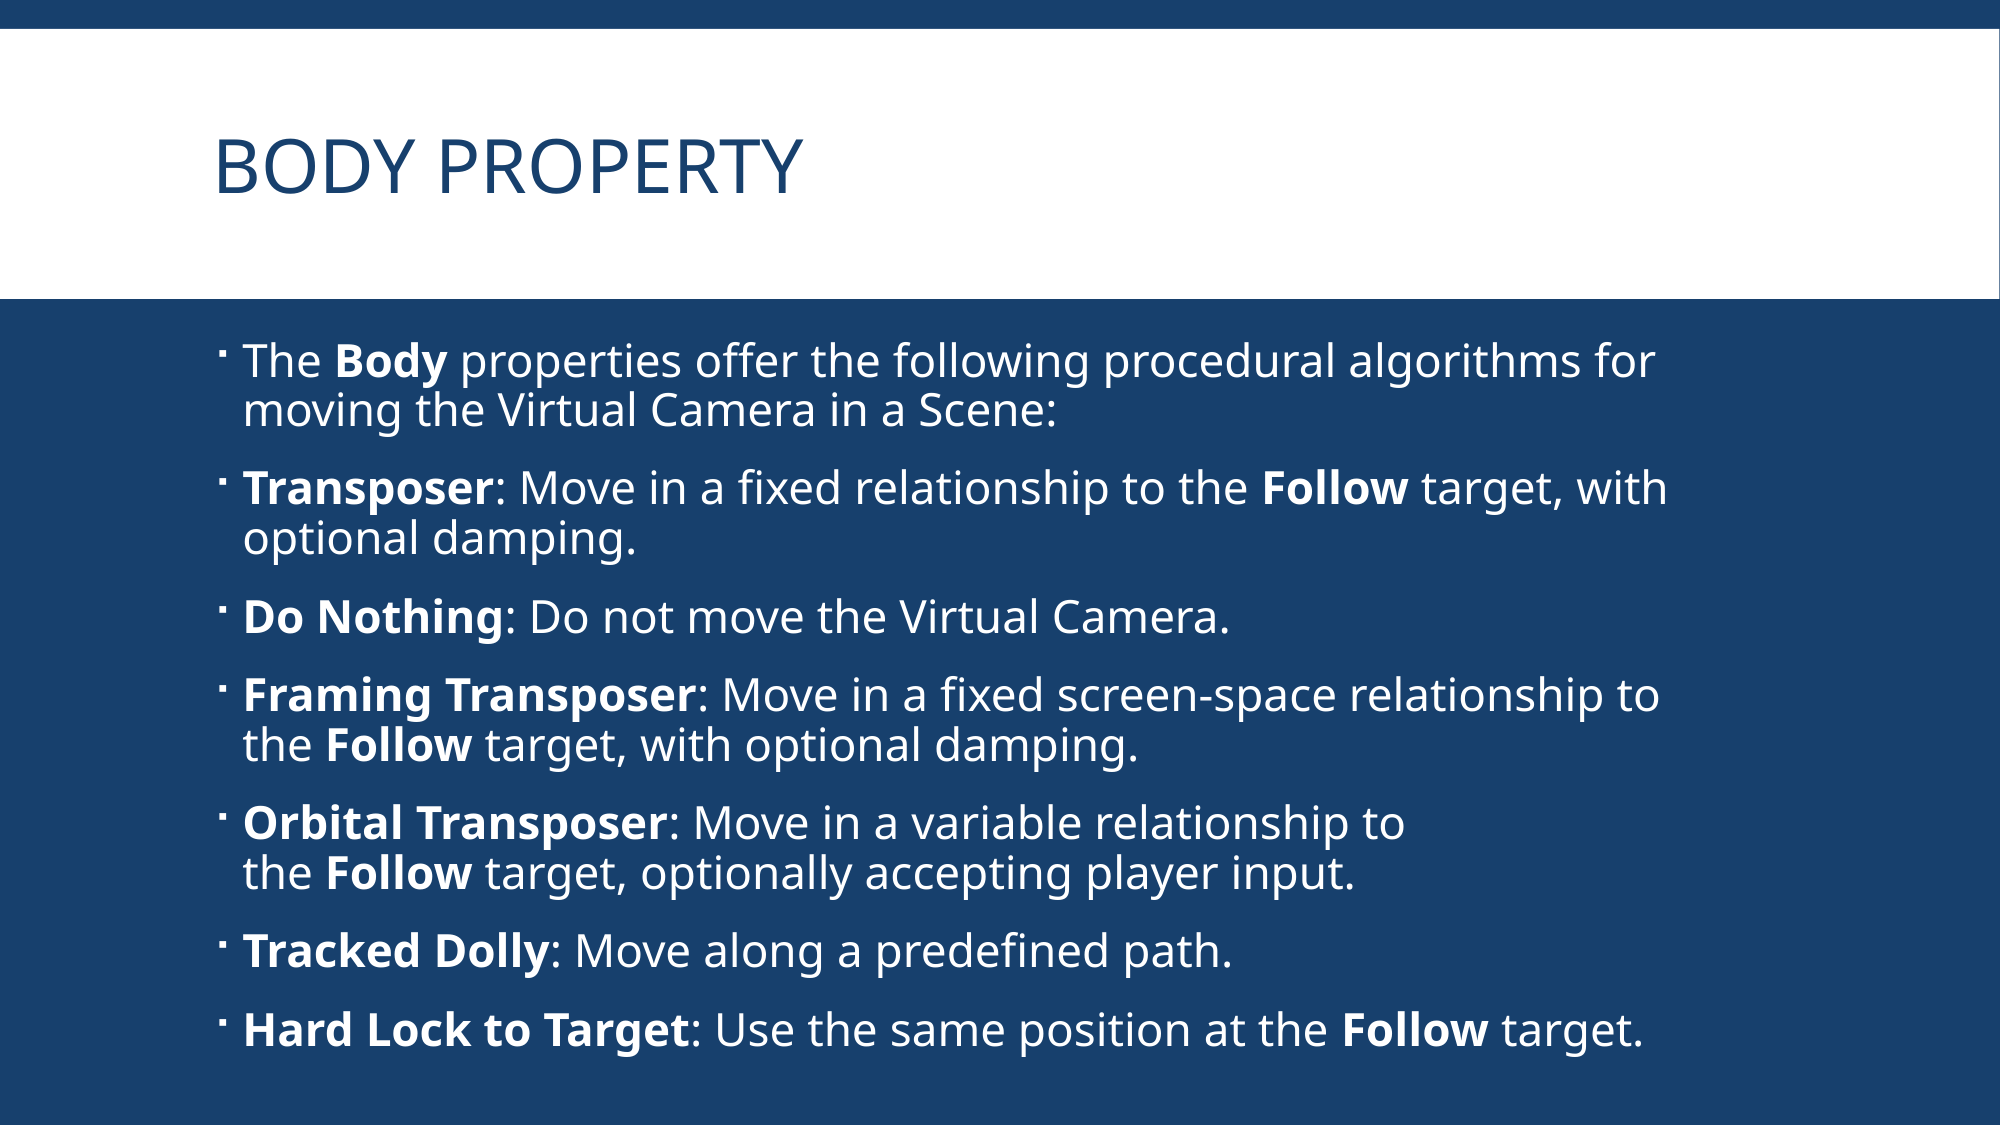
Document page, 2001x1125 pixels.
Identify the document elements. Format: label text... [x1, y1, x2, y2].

text_box Body Property [197, 46, 1803, 295]
list The Body properties offer the following procedural algorithms for moving the Virtual Camera in a Scene: Transposer: Move in a fixed relationship to the Follow target, with optional damping. Do Nothing: Do not move the Virtual Camera. Framing Transposer: Move in a fixed screen-space relationship to the Follow target, with optional damping. Orbital Transposer: Move in a variable relationship to the Follow target, optionally accepting player input. Tracked Dolly: Move along a predefined path. Hard Lock to Target: Use the same position at the Follow target. [197, 329, 1803, 1106]
